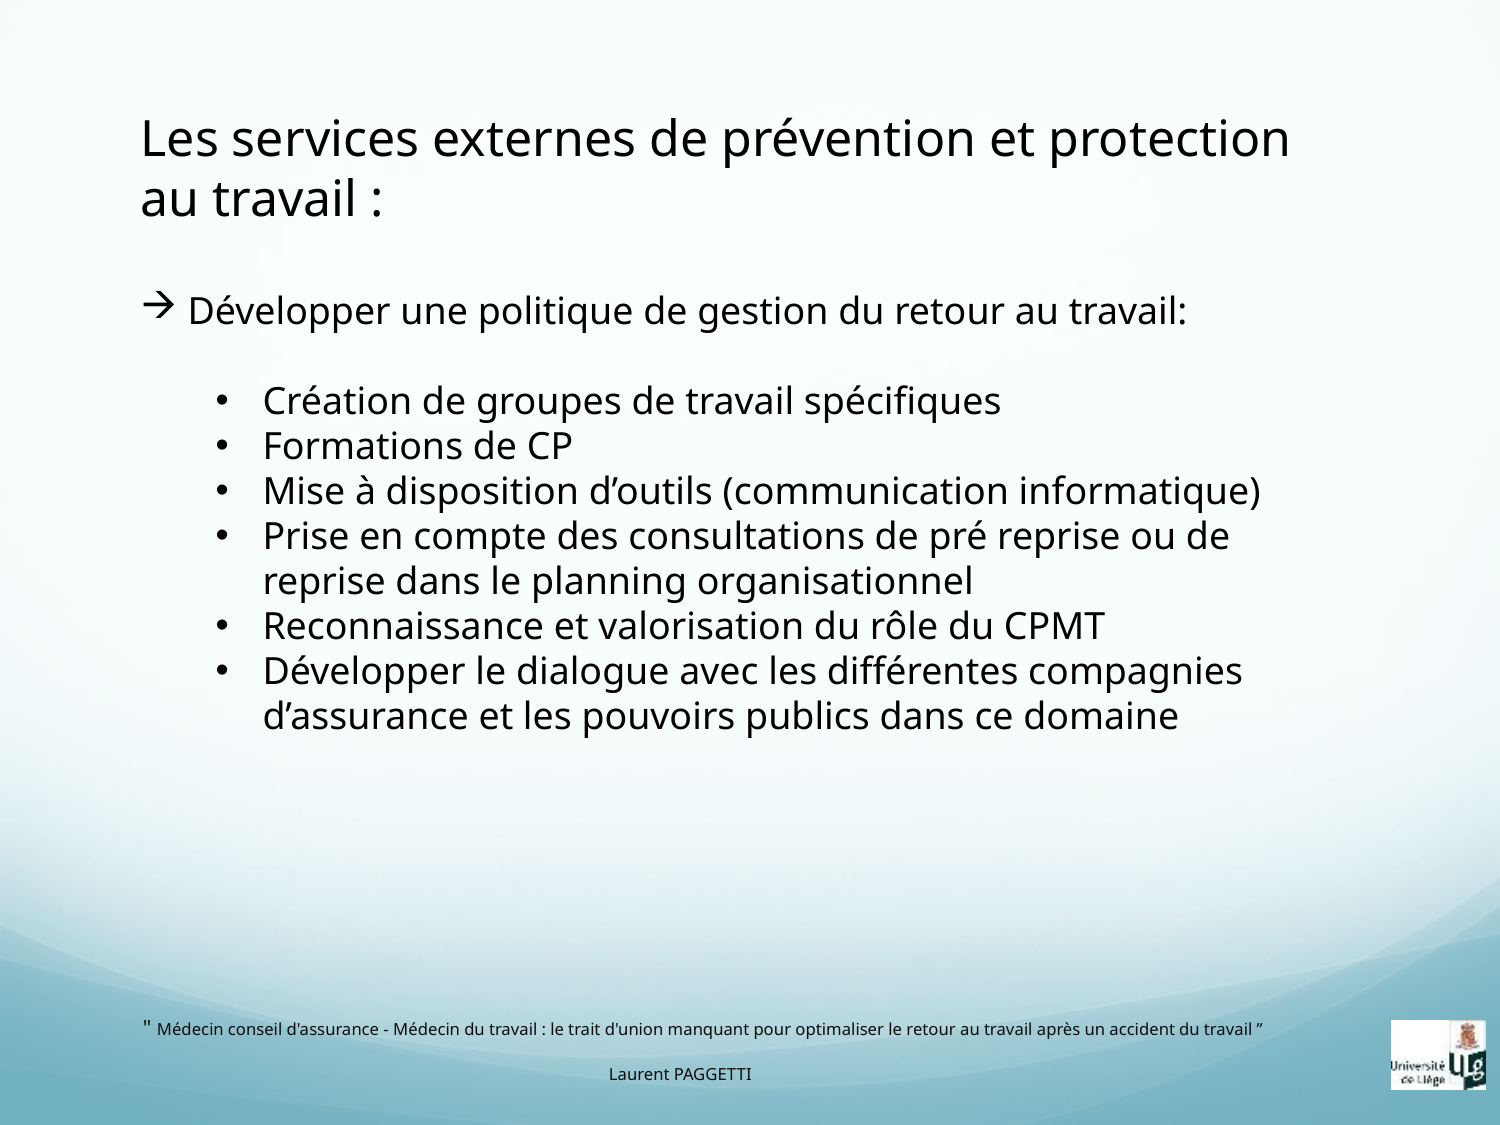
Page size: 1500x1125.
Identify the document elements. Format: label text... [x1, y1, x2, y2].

picture [1390, 1019, 1486, 1090]
text_box Les services externes de prévention et protection au travail : Développer une politique de gestion du retour au travail: Création de groupes de travail spécifiques Formations de CP Mise à disposition d’outils (communication informatique) Prise en compte des consultations de pré reprise ou de reprise dans le planning organisationnel Reconnaissance et valorisation du rôle du CPMT Développer le dialogue avec les différentes compagnies d’assurance et les pouvoirs publics dans ce domaine [125, 99, 1369, 805]
footer " Médecin conseil d'assurance - Médecin du travail : le trait d'union manquant pour optimaliser le retour au travail après un accident du travail ” Laurent PAGGETTI [43, 1008, 1369, 1090]
